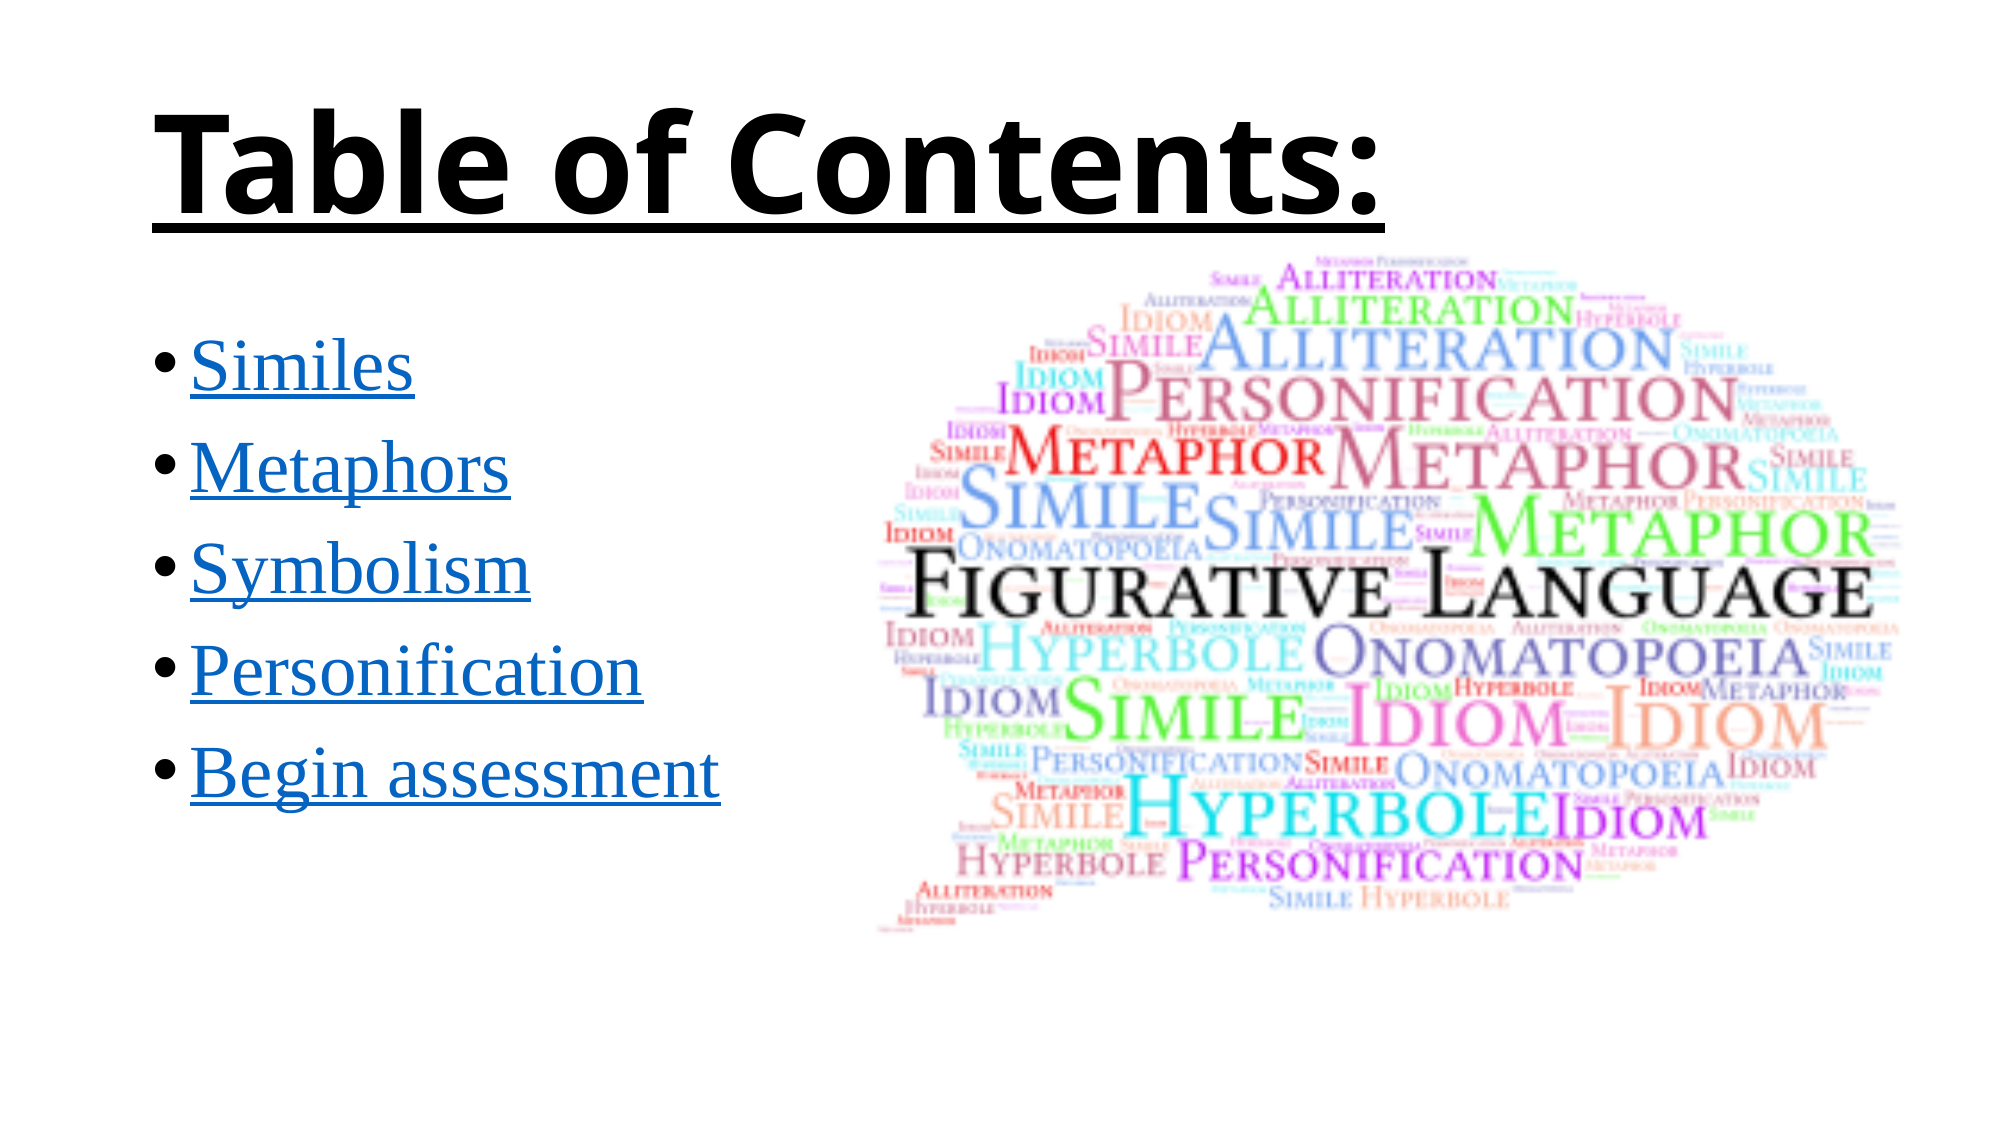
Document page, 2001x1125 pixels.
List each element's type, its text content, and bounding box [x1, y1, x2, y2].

list Similes Metaphors Symbolism Personification Begin assessment [137, 318, 853, 910]
title Table of Contents: [137, 59, 1863, 278]
picture [853, 240, 1925, 951]
